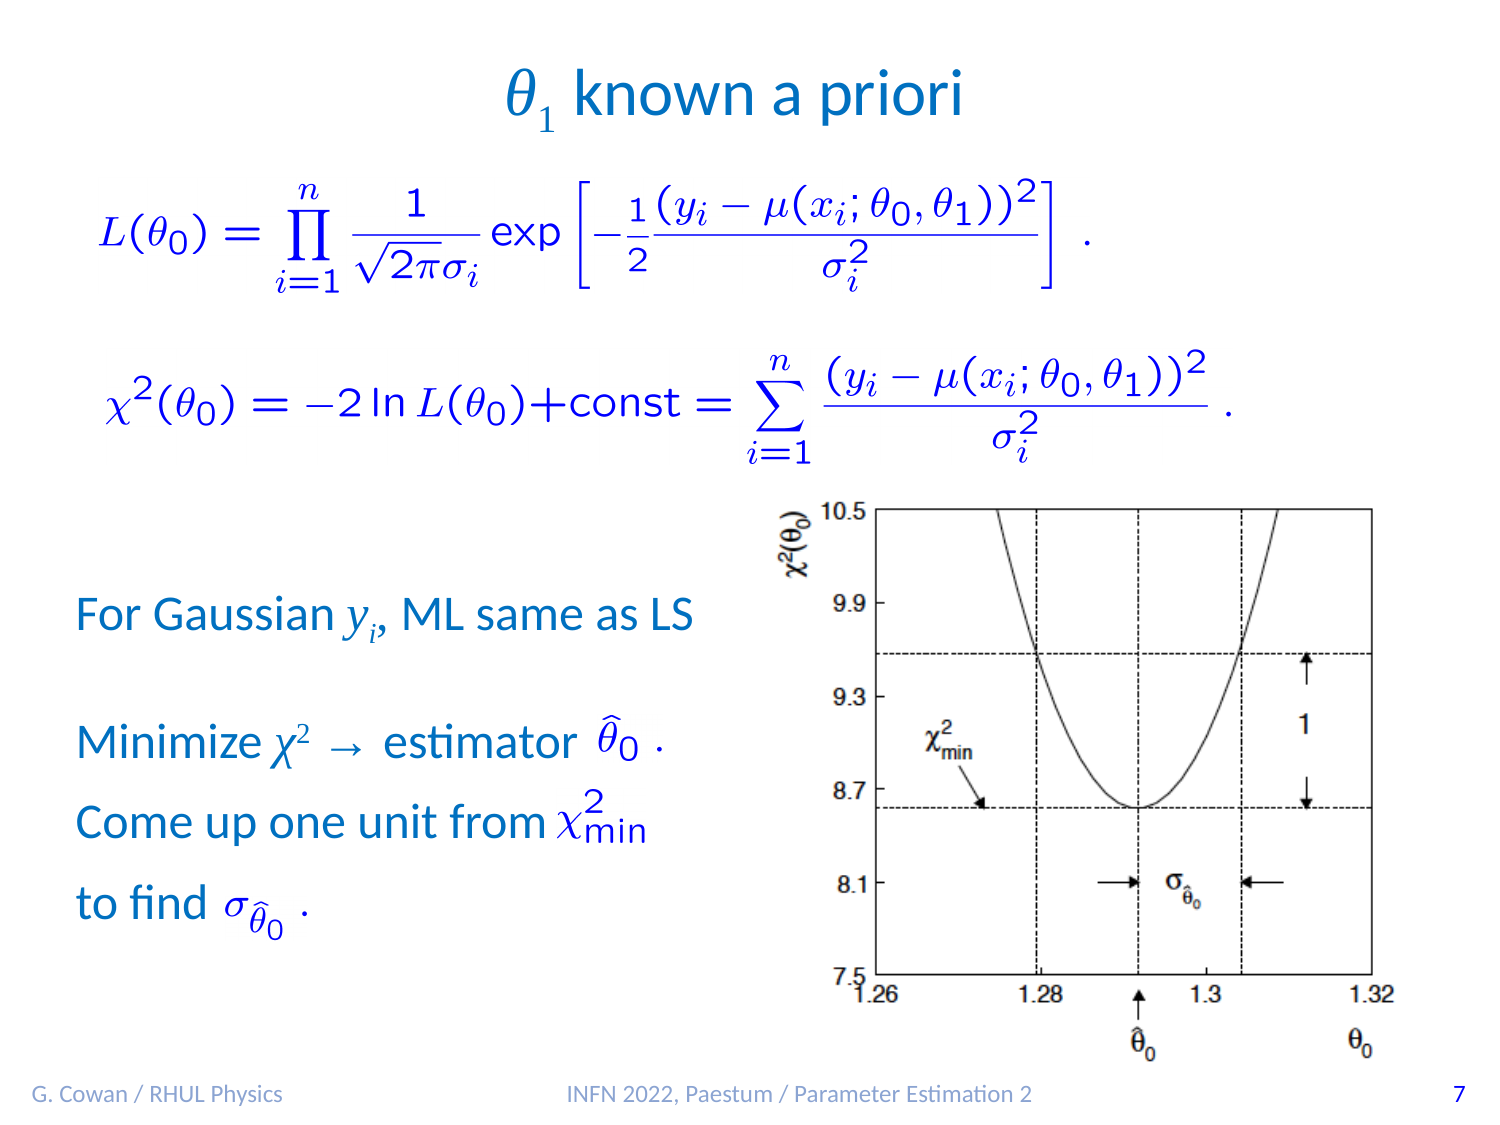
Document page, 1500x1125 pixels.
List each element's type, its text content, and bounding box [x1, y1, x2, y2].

text_box θ1 known a priori [283, 41, 1187, 107]
picture [753, 488, 1400, 1072]
picture [98, 176, 1090, 295]
slide_number 7 [1262, 1062, 1481, 1123]
footer INFN 2022, Paestum / Parameter Estimation 2 [338, 1062, 1262, 1123]
picture [105, 347, 1233, 466]
text_box For Gaussian yi, ML same as LS Minimize χ2 → estimator Come up one unit from to find [60, 573, 709, 937]
picture [555, 788, 647, 843]
picture [224, 896, 307, 941]
picture [597, 714, 663, 763]
slide_number G. Cowan / RHUL Physics [16, 1062, 338, 1123]
